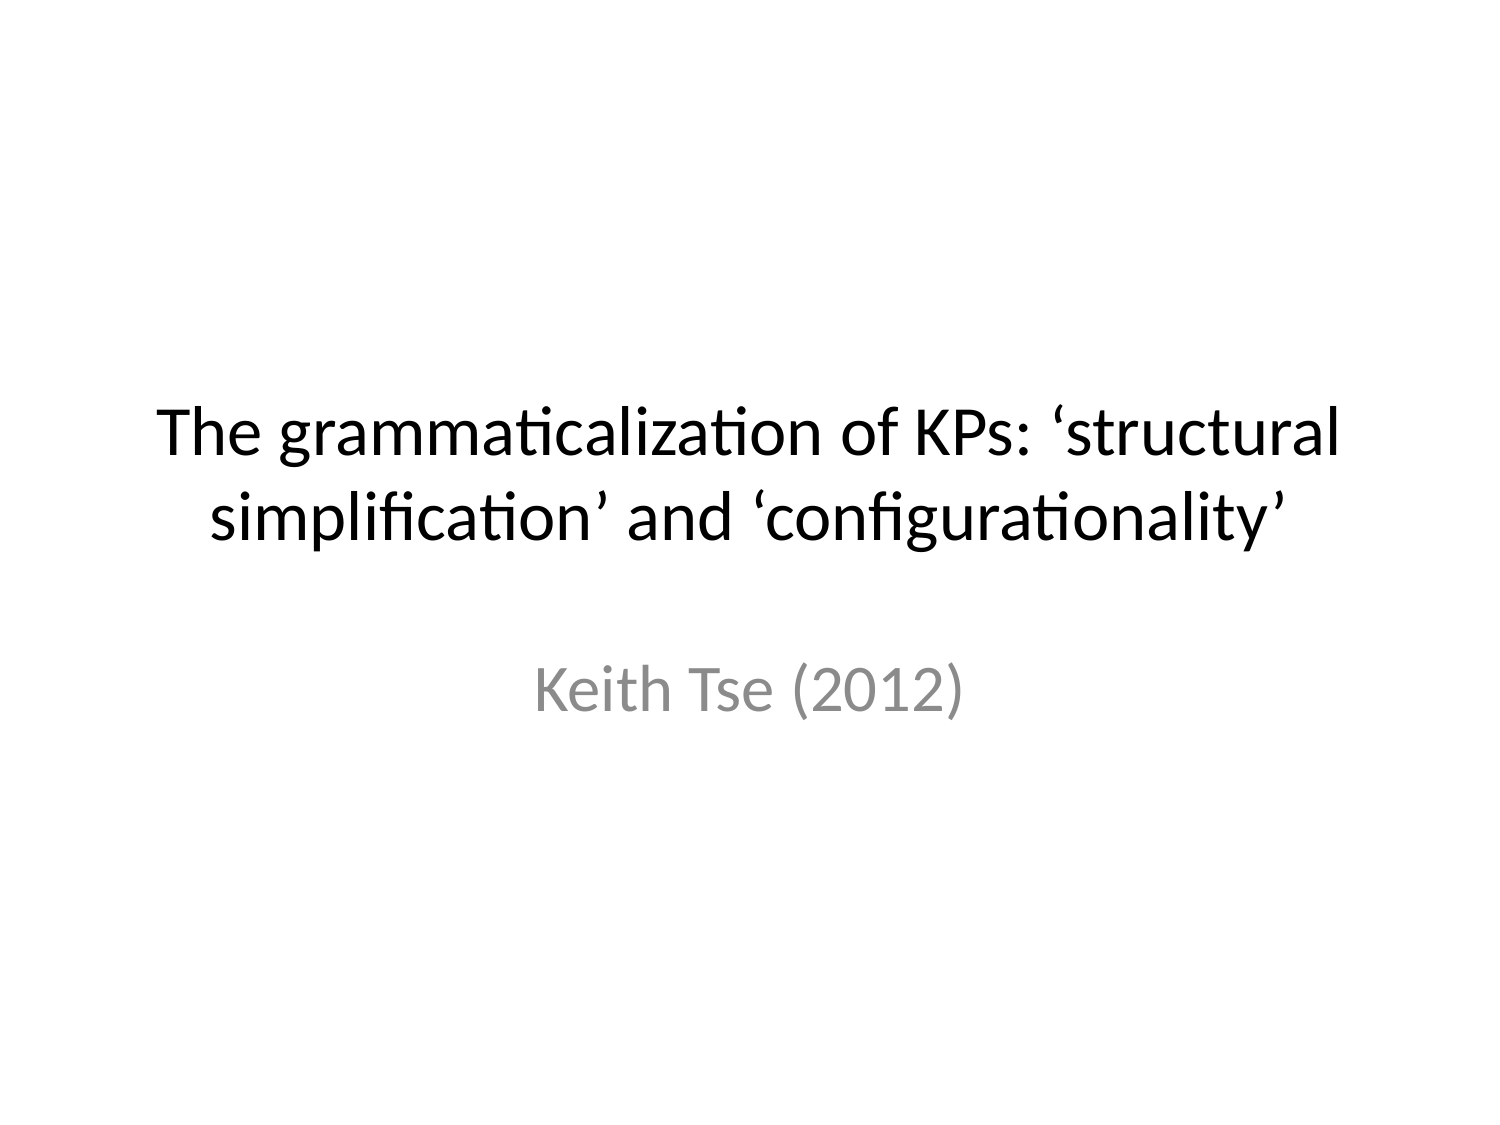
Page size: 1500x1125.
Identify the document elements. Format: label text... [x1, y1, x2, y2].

subtitle Keith Tse (2012) [225, 637, 1275, 925]
title The grammaticalization of KPs: ‘structural simplification’ and ‘configurationality’ [112, 349, 1388, 591]
